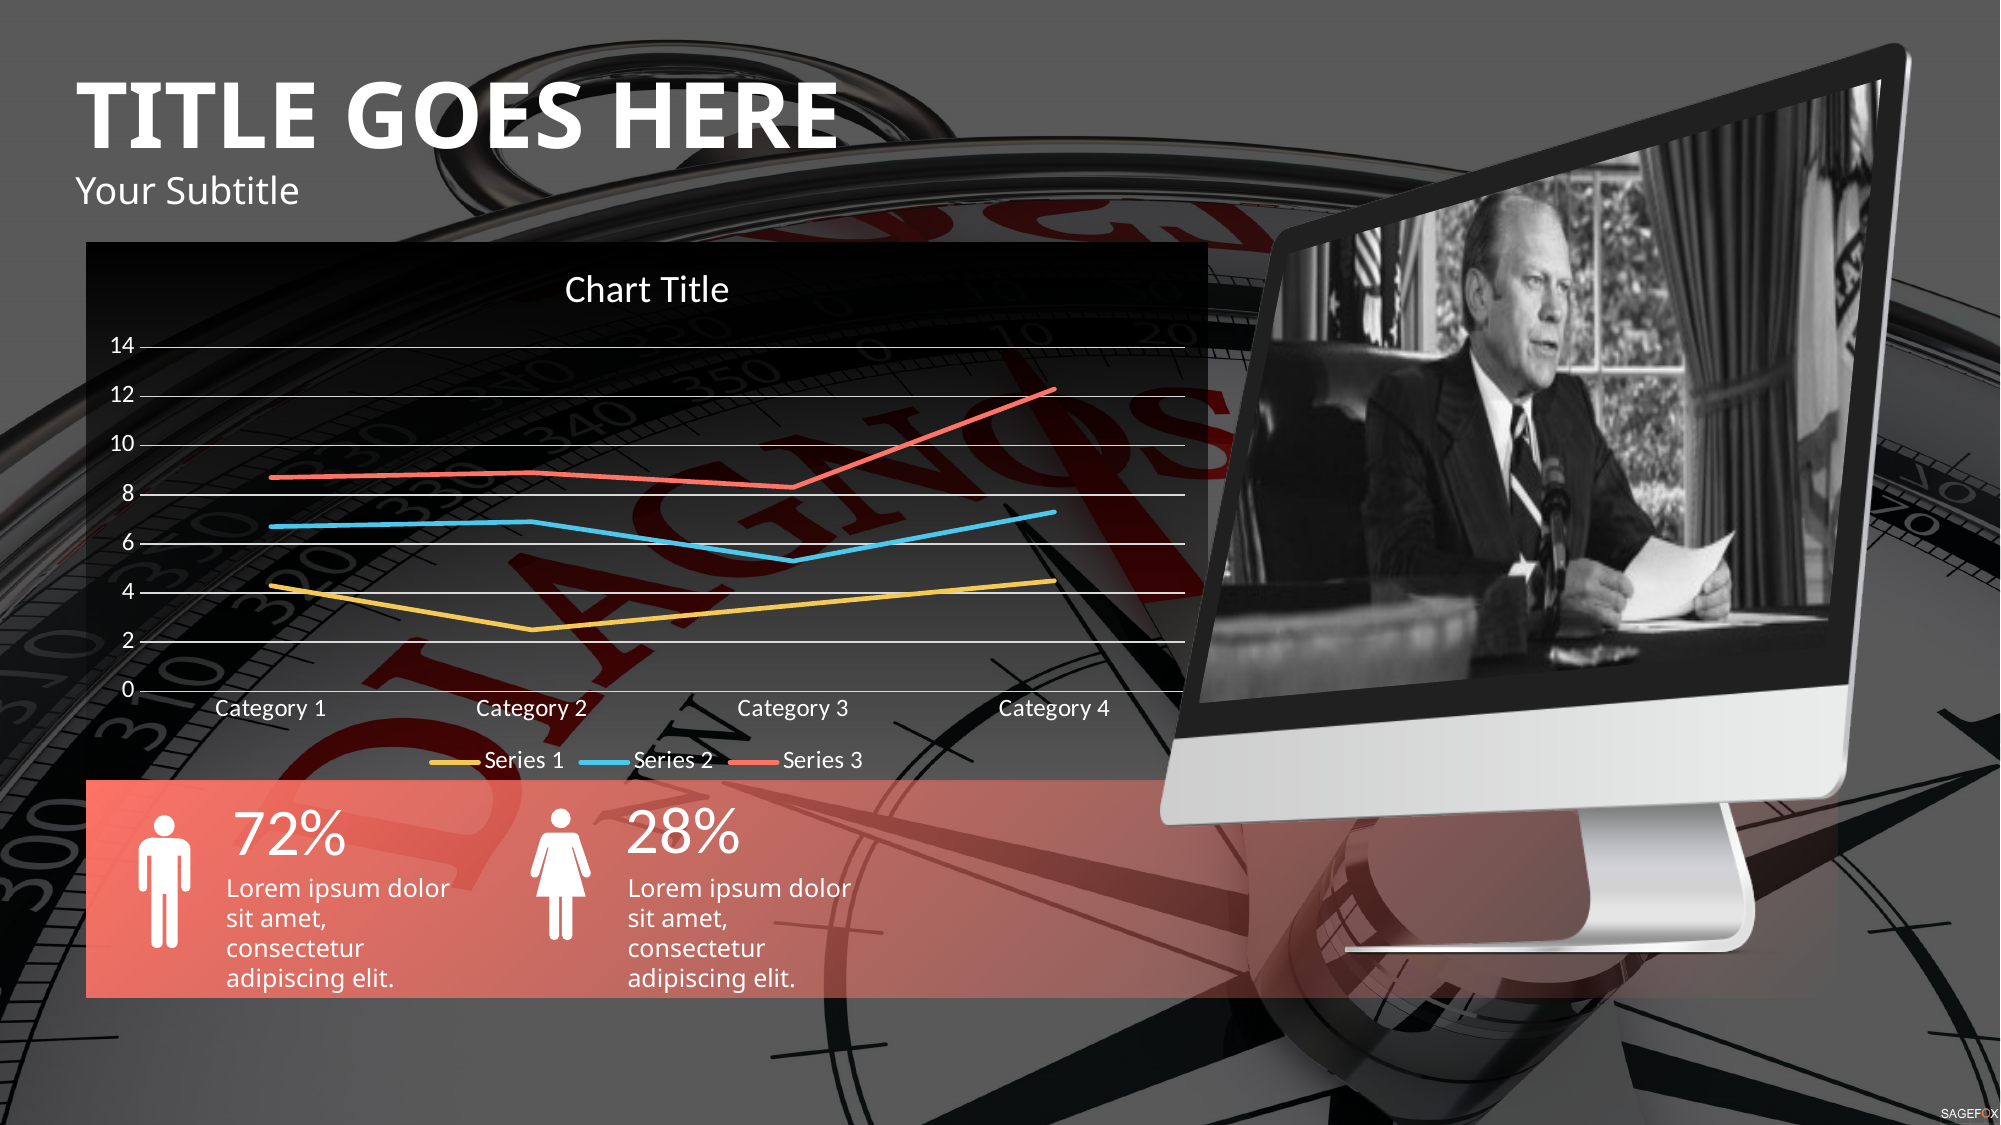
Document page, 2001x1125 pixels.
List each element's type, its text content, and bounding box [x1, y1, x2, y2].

text_box 72% [211, 782, 369, 865]
text_box Lorem ipsum dolor sit amet, consectetur adipiscing elit. [211, 865, 468, 1000]
text_box TITLE GOES HERE Your Subtitle [60, 49, 1036, 220]
chart [86, 242, 1160, 782]
text_box [762, 782, 1160, 998]
text_box [369, 782, 612, 998]
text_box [138, 815, 191, 948]
text_box Lorem ipsum dolor sit amet, consectetur adipiscing elit. [612, 865, 869, 1000]
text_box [529, 808, 592, 941]
picture [0, 0, 2001, 1125]
text_box 28% [605, 782, 762, 875]
text_box [86, 782, 211, 998]
